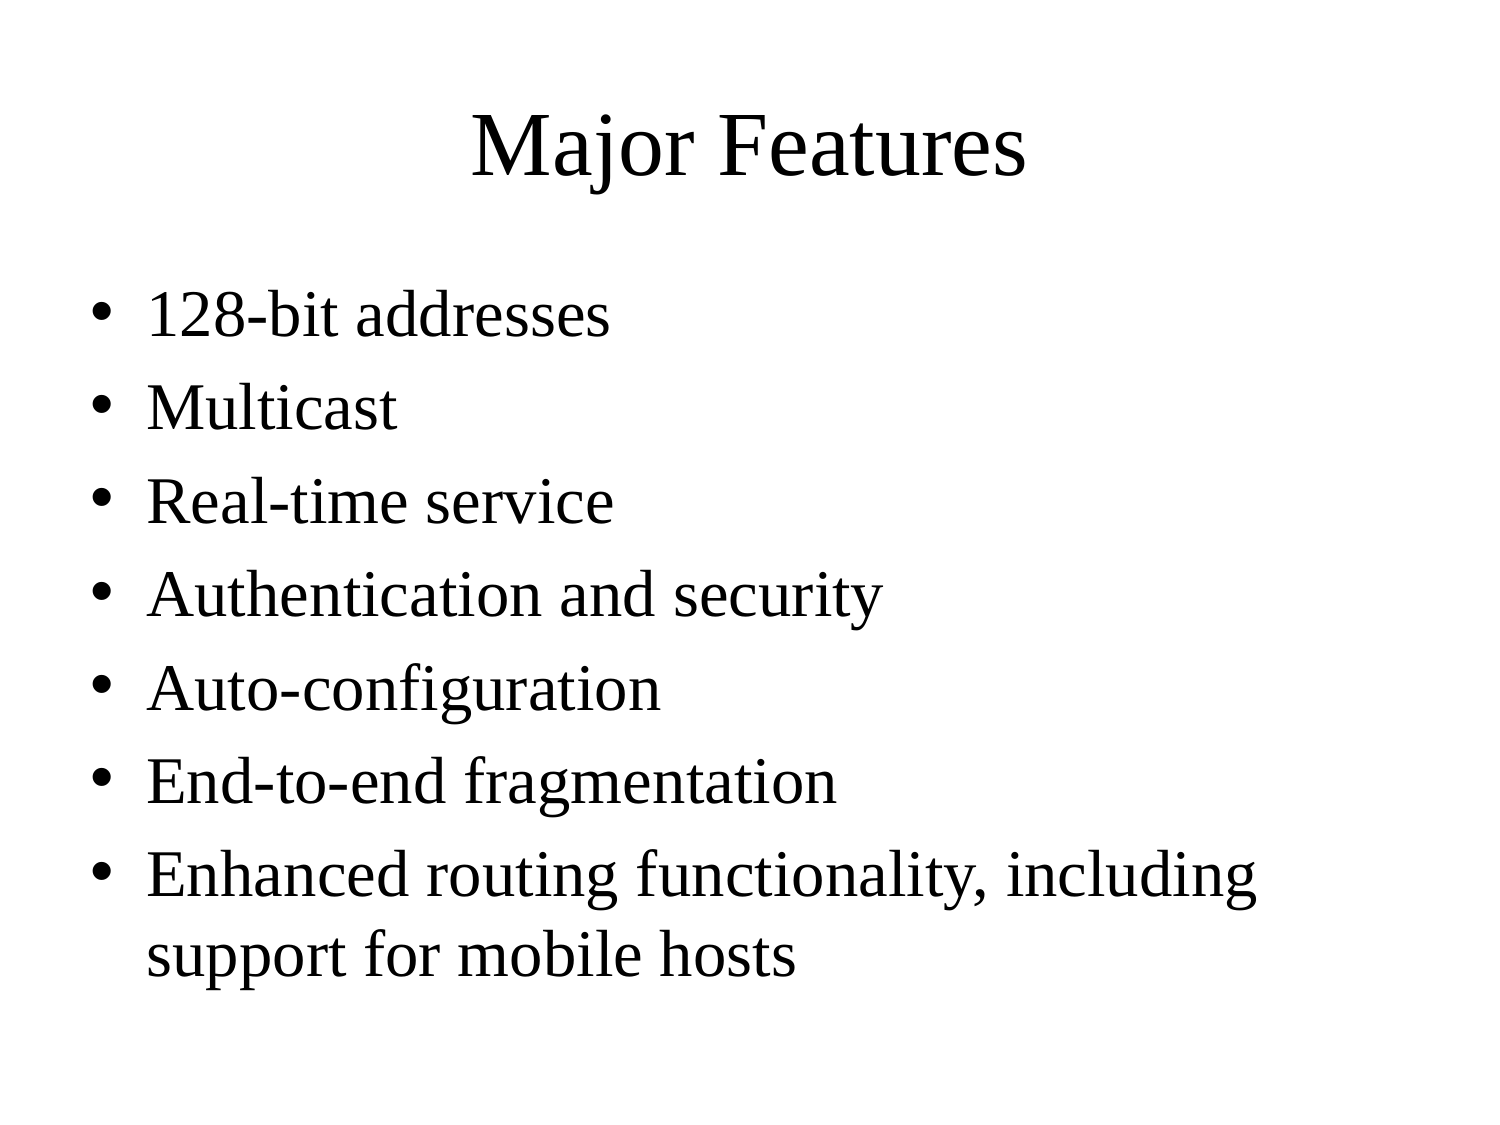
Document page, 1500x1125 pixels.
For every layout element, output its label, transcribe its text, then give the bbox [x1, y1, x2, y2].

title Major Features [74, 44, 1426, 233]
list 128-bit addresses Multicast Real-time service Authentication and security Auto-configuration End-to-end fragmentation Enhanced routing functionality, including support for mobile hosts [74, 262, 1426, 1006]
